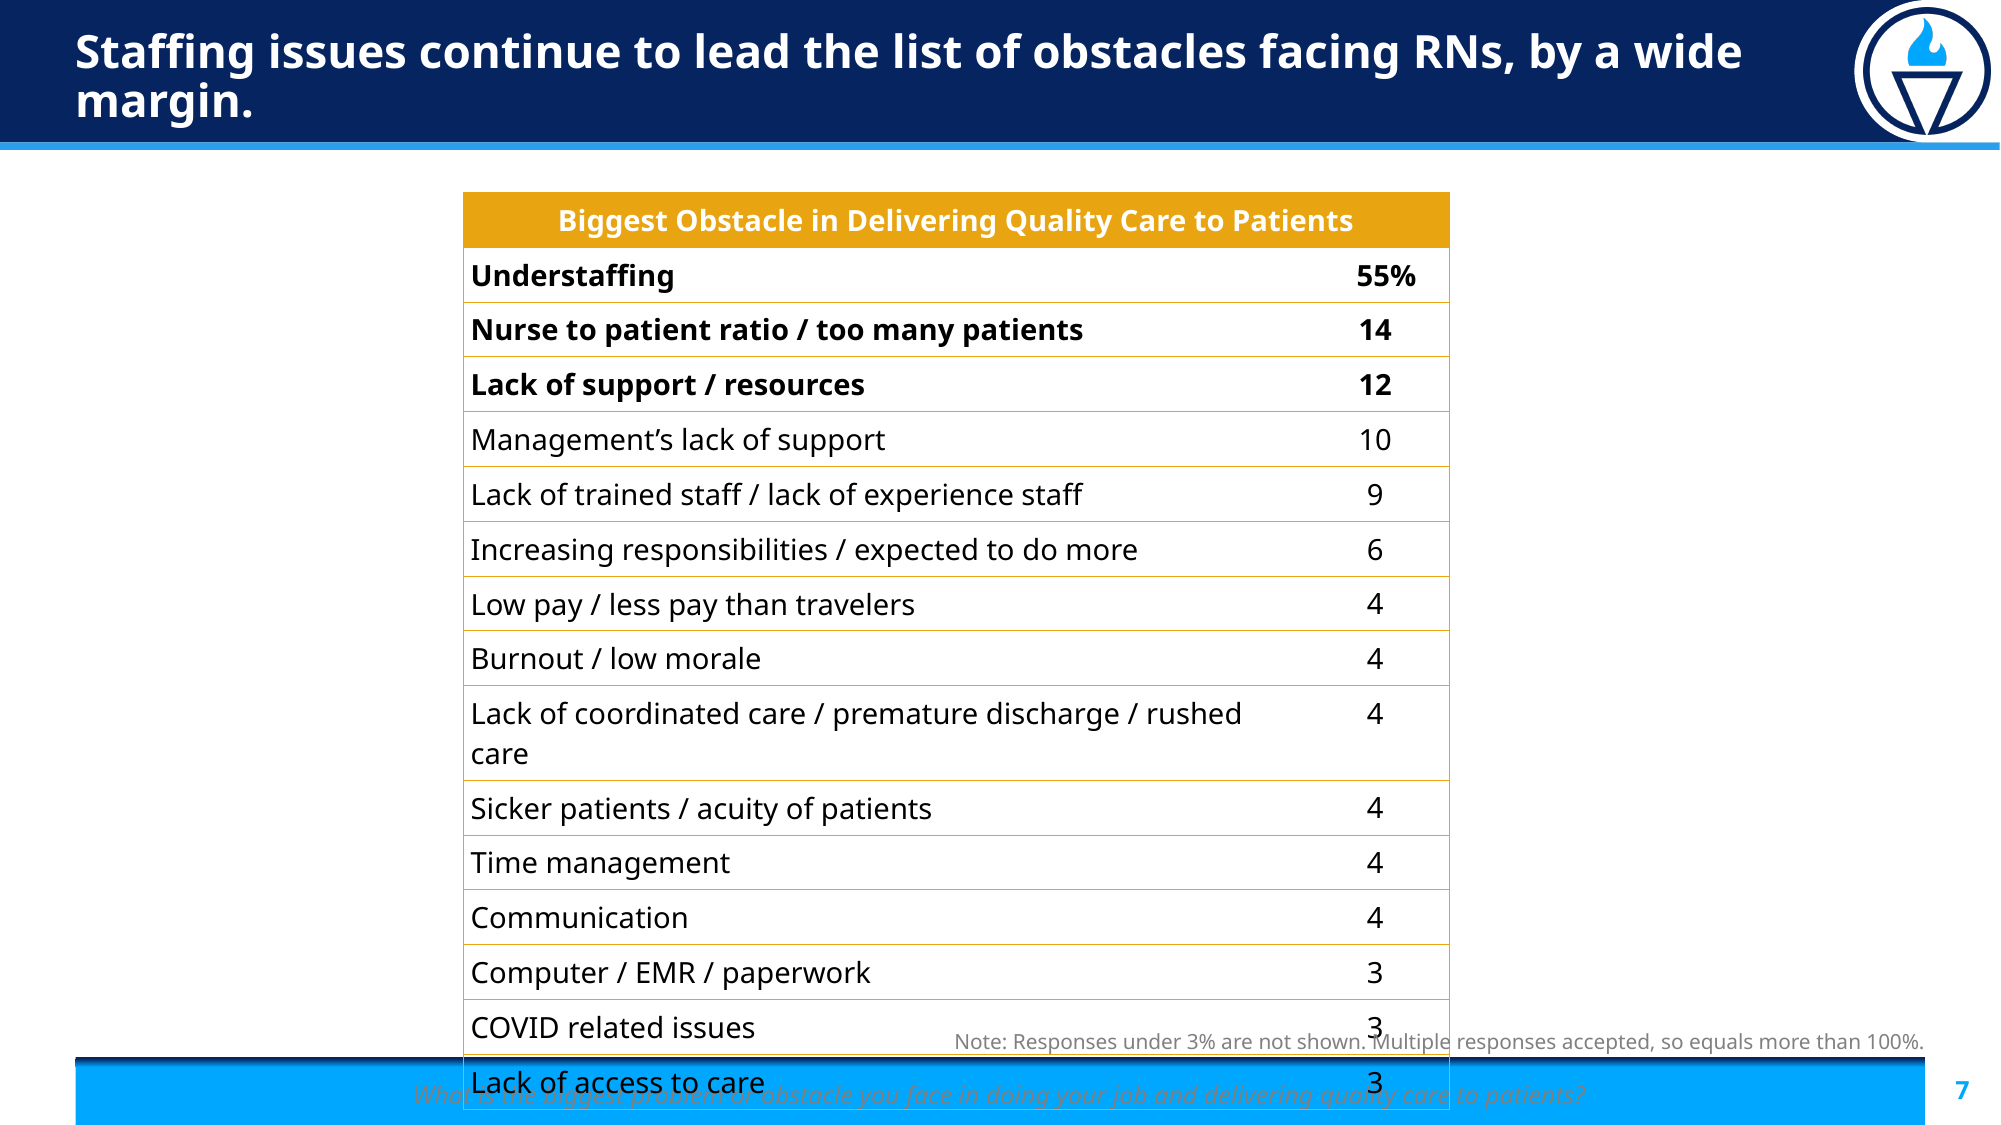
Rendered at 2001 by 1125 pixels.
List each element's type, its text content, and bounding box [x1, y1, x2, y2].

table_cell Time management [464, 836, 1301, 889]
table_cell Management’s lack of support [464, 412, 1301, 466]
table_cell 4 [1301, 890, 1449, 944]
picture [1863, 7, 1991, 135]
table_cell Sicker patients / acuity of patients [464, 781, 1301, 835]
table_cell Lack of support / resources [464, 357, 1301, 411]
table_cell 10 [1301, 412, 1449, 466]
text_box Note: Responses under 3% are not shown. Multiple responses accepted, so equals more than 100%. [75, 1025, 1925, 1057]
table_cell 4 [1301, 781, 1449, 835]
table_cell 4 [1301, 836, 1449, 889]
table_cell Computer / EMR / paperwork [464, 945, 1301, 999]
table_cell Lack of trained staff / lack of experience staff [464, 467, 1301, 521]
table_cell 12 [1301, 357, 1449, 411]
table_cell 4 [1301, 686, 1449, 780]
table_cell 14 [1301, 303, 1449, 356]
table_cell 55% [1301, 248, 1449, 302]
table_header Biggest Obstacle in Delivering Quality Care to Patients [464, 193, 1449, 247]
table_cell Low pay / less pay than travelers [464, 577, 1301, 630]
table_cell COVID related issues [464, 1000, 1301, 1025]
table_cell 3 [1301, 945, 1449, 999]
table_cell Lack of coordinated care / premature discharge / rushed care [464, 686, 1301, 780]
table_cell Communication [464, 890, 1301, 944]
list What is the biggest problem or obstacle you face in doing your job and delivering quality care to patients? [75, 1057, 1925, 1125]
table_cell 3 [1301, 1057, 1449, 1109]
table_cell 9 [1301, 467, 1449, 521]
table_cell Nurse to patient ratio / too many patients [464, 303, 1301, 356]
table_cell 4 [1301, 631, 1449, 685]
table_cell Burnout / low morale [464, 631, 1301, 685]
title Staffing issues continue to lead the list of obstacles facing RNs, by a wide margin. [75, 15, 1838, 128]
table_cell Understaffing [464, 248, 1301, 302]
table_cell 3 [1301, 1000, 1449, 1025]
table_cell 4 [1301, 577, 1449, 630]
table_cell 6 [1301, 522, 1449, 576]
table_cell Increasing responsibilities / expected to do more [464, 522, 1301, 576]
table_cell Lack of access to care [464, 1057, 1301, 1109]
